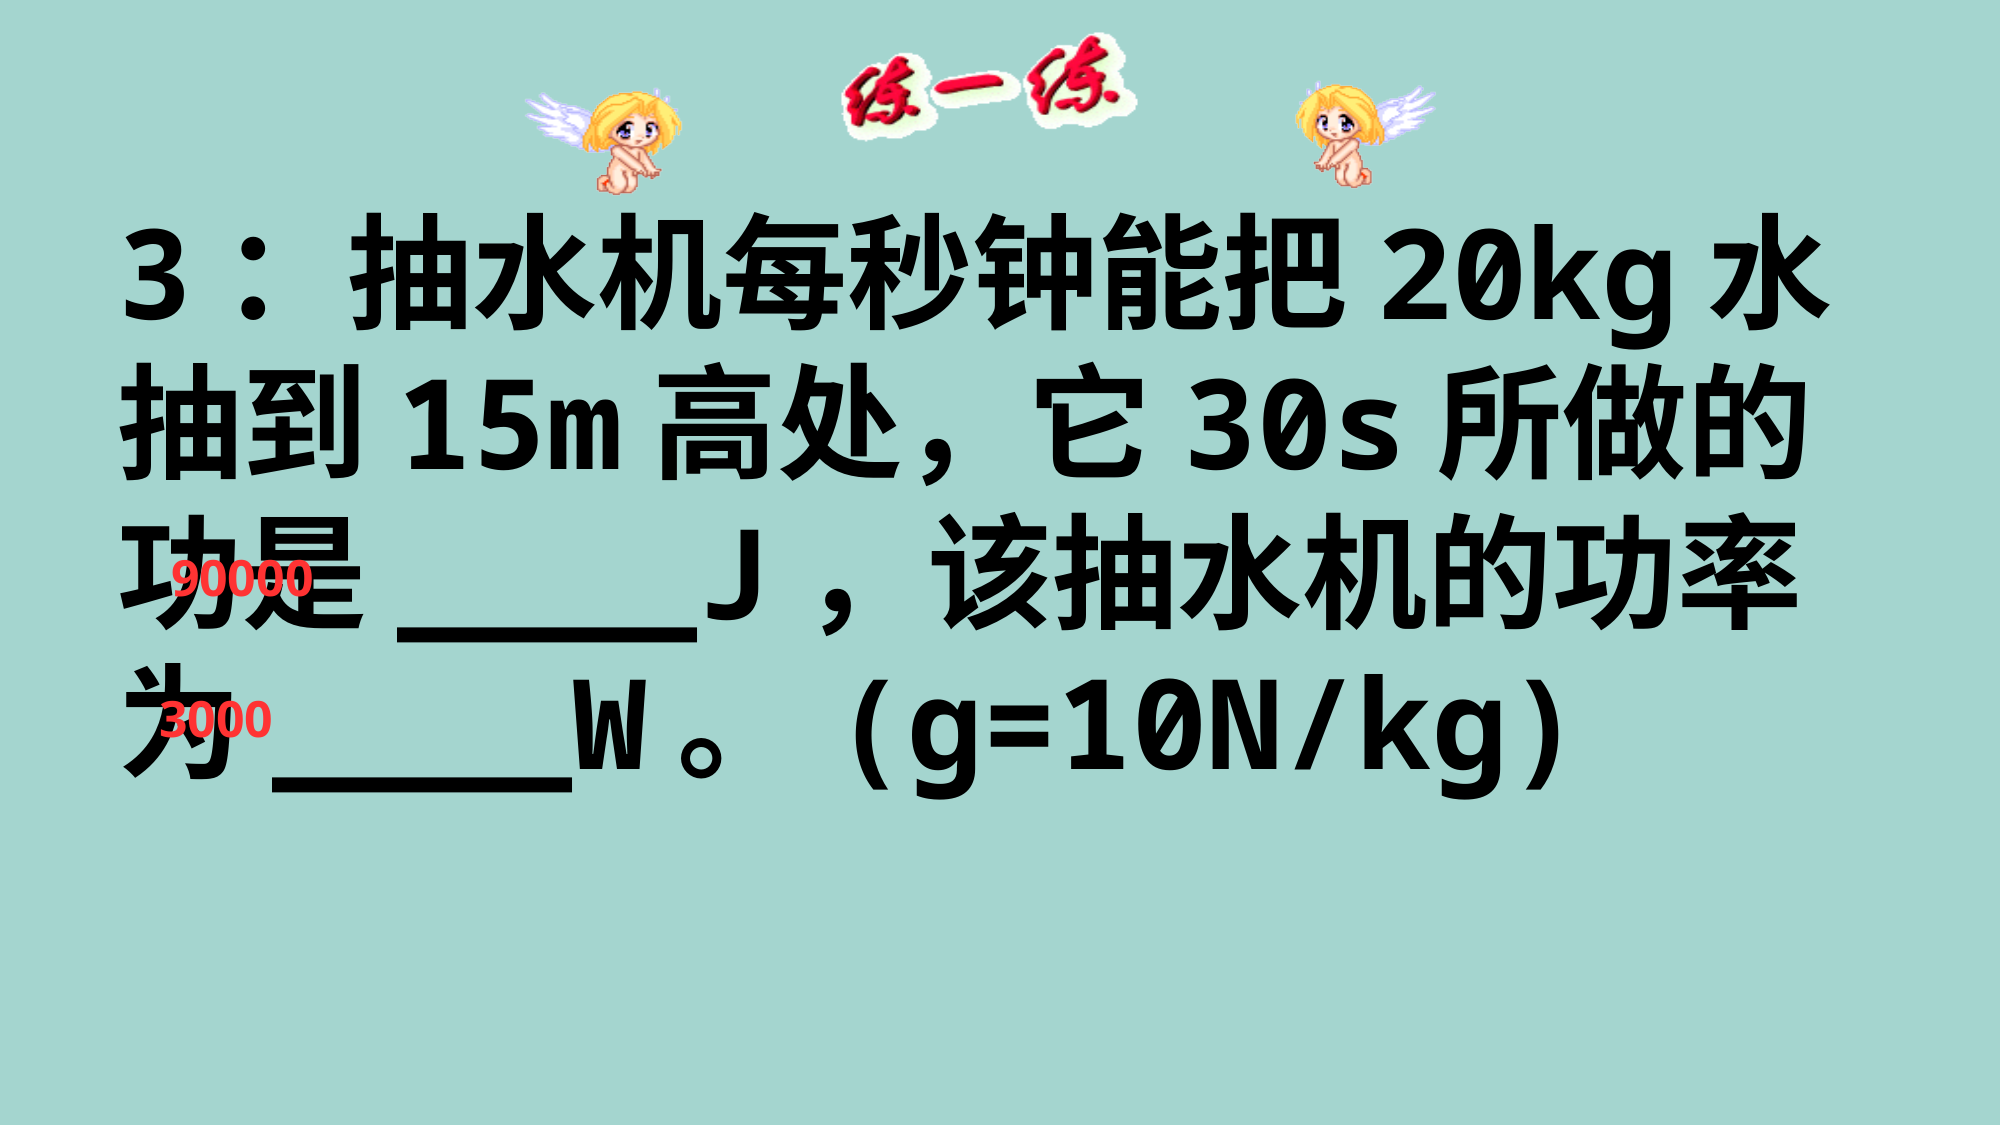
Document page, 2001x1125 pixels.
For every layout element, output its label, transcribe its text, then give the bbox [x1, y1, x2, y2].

picture [1282, 64, 1452, 190]
picture [508, 71, 698, 197]
text_box 90000 [156, 538, 446, 614]
picture [836, 28, 1140, 145]
text_box 3：抽水机每秒钟能把20kg水抽到15m高处，它30s所做的功是____J，该抽水机的功率为____W。(g=10N/kg) [102, 187, 1878, 803]
text_box 3000 [144, 679, 353, 755]
